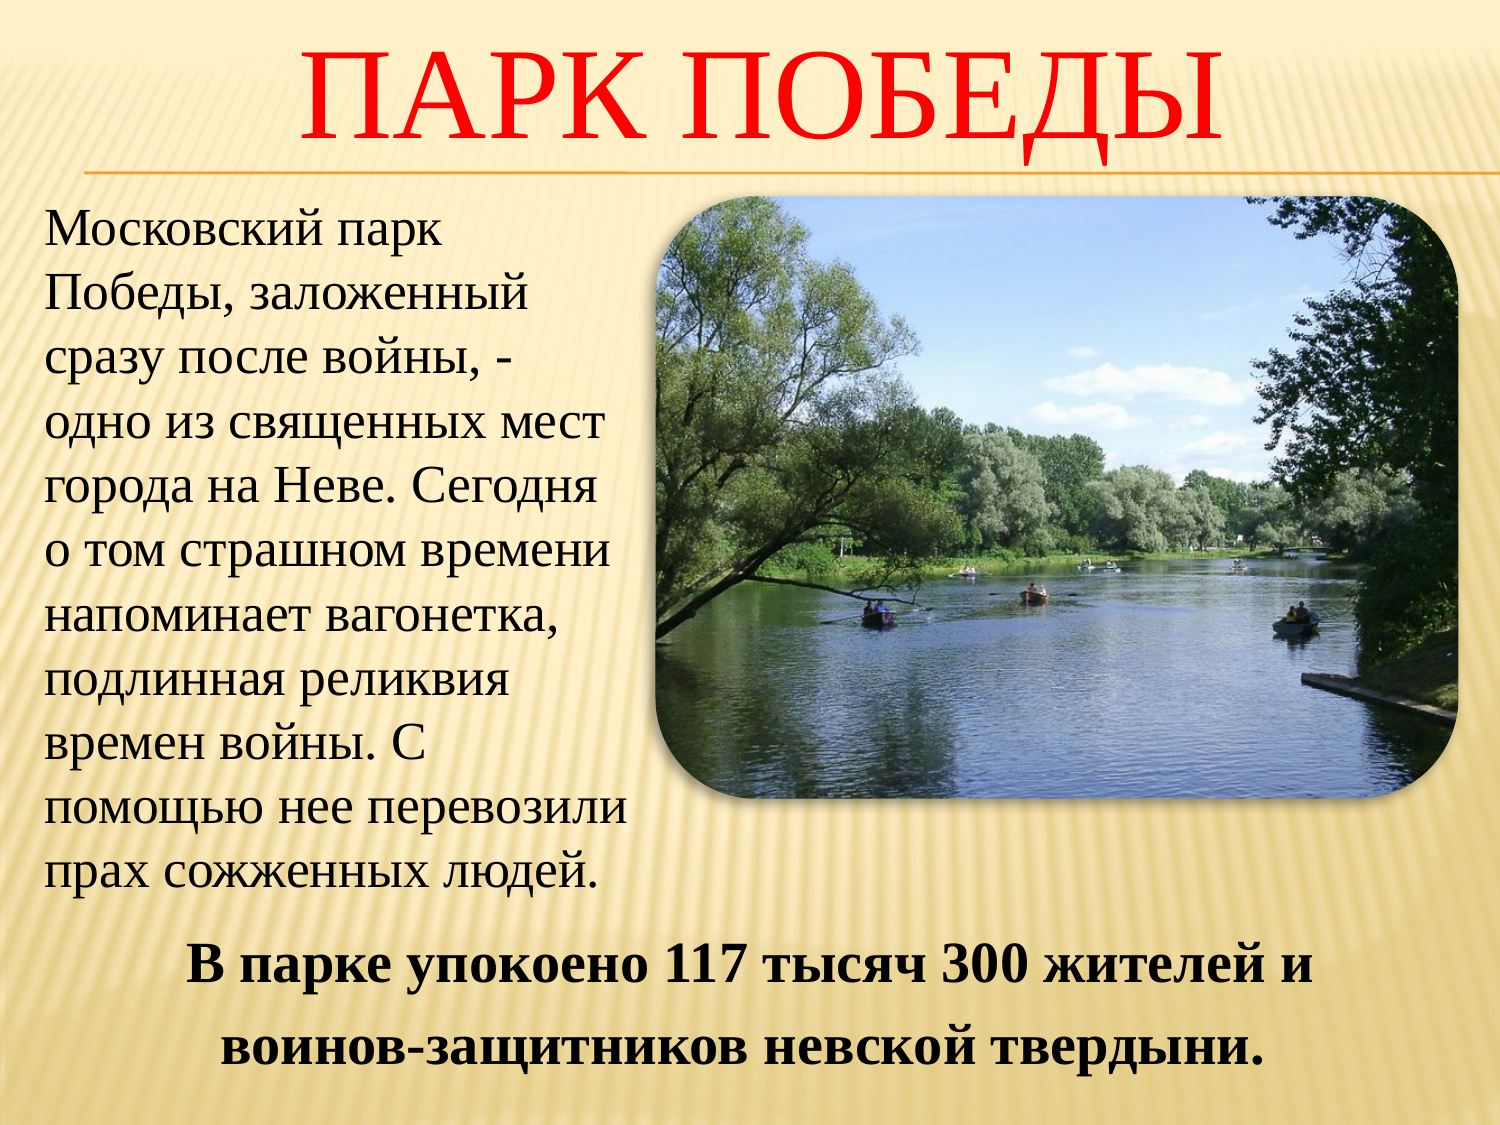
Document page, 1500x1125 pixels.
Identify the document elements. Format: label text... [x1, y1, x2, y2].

text_box В парке упокоено 117 тысяч 300 жителей и воинов-защитников невской твердыни. [17, 916, 1483, 1084]
title Парк Победы [49, 0, 1475, 173]
list Московский парк Победы, заложенный сразу после войны, - одно из священных мест города на Неве. Сегодня о том страшном времени напоминает вагонетка, подлинная реликвия времен войны. С помощью нее перевозили прах сожженных людей. [29, 184, 644, 916]
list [655, 195, 1459, 799]
